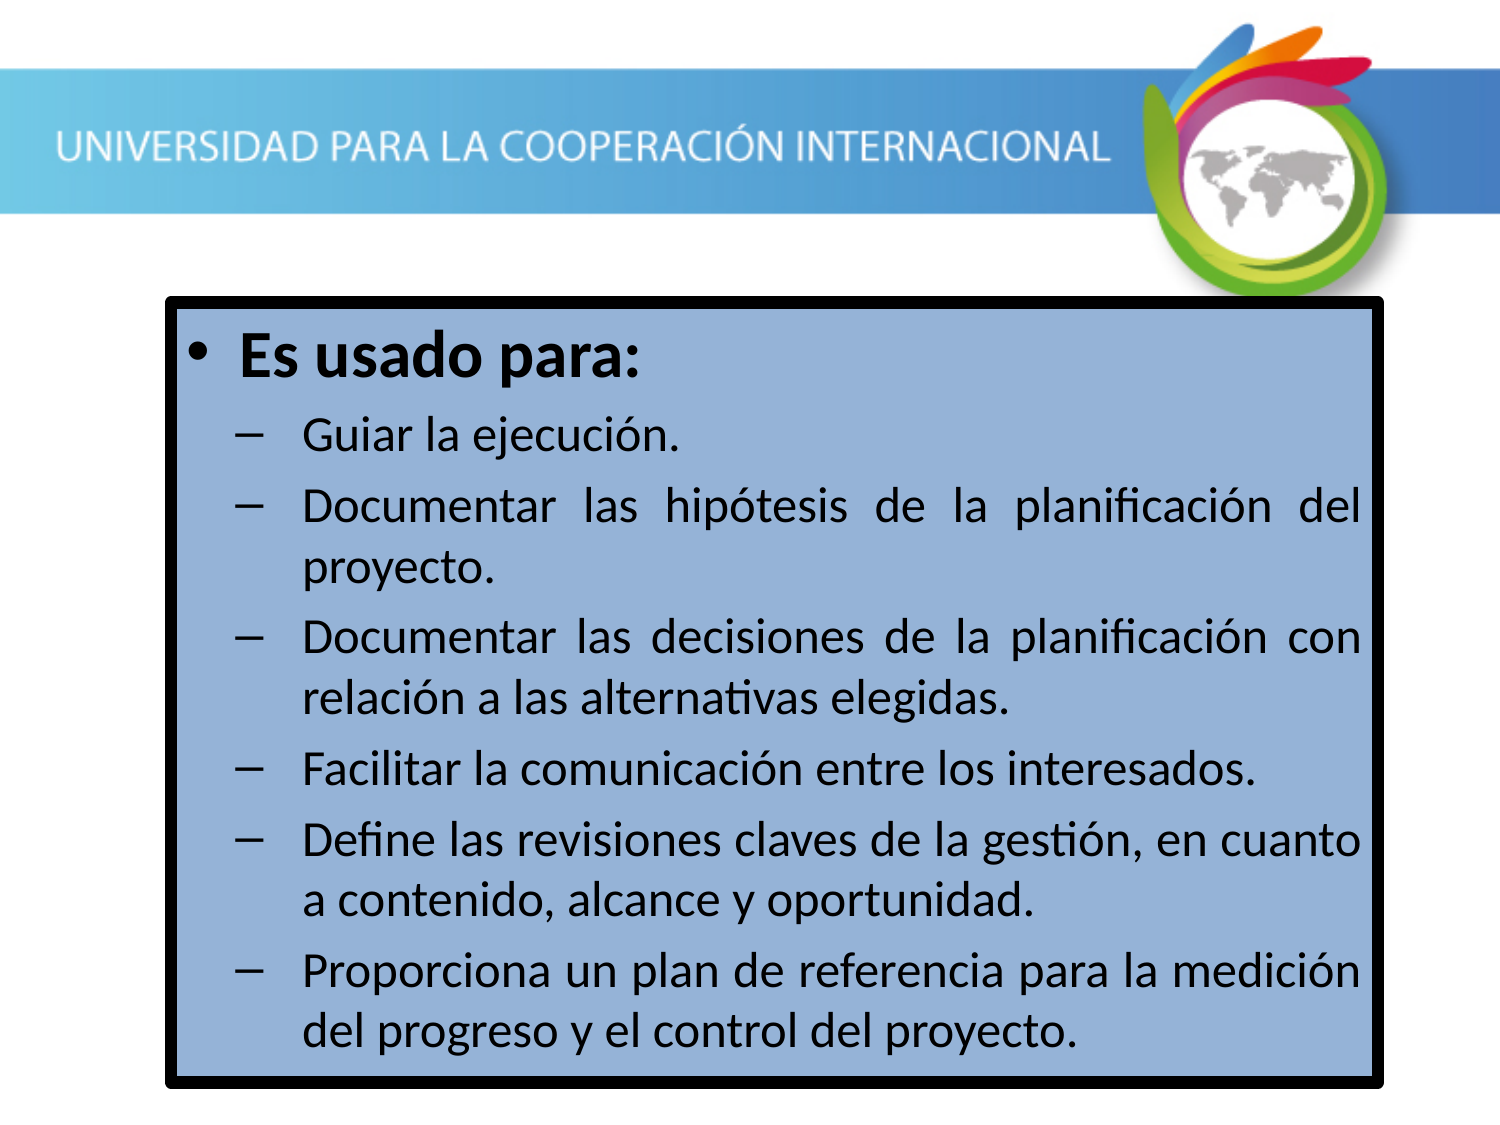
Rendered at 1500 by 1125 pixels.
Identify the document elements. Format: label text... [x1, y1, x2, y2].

list Es usado para: Guiar la ejecución. Documentar las hipótesis de la planificación del proyecto. Documentar las decisiones de la planificación con relación a las alternativas elegidas. Facilitar la comunicación entre los interesados. Define las revisiones claves de la gestión, en cuanto a contenido, alcance y oportunidad. Proporciona un plan de referencia para la medición del progreso y el control del proyecto. [171, 302, 1378, 1083]
picture [0, 0, 1500, 1125]
